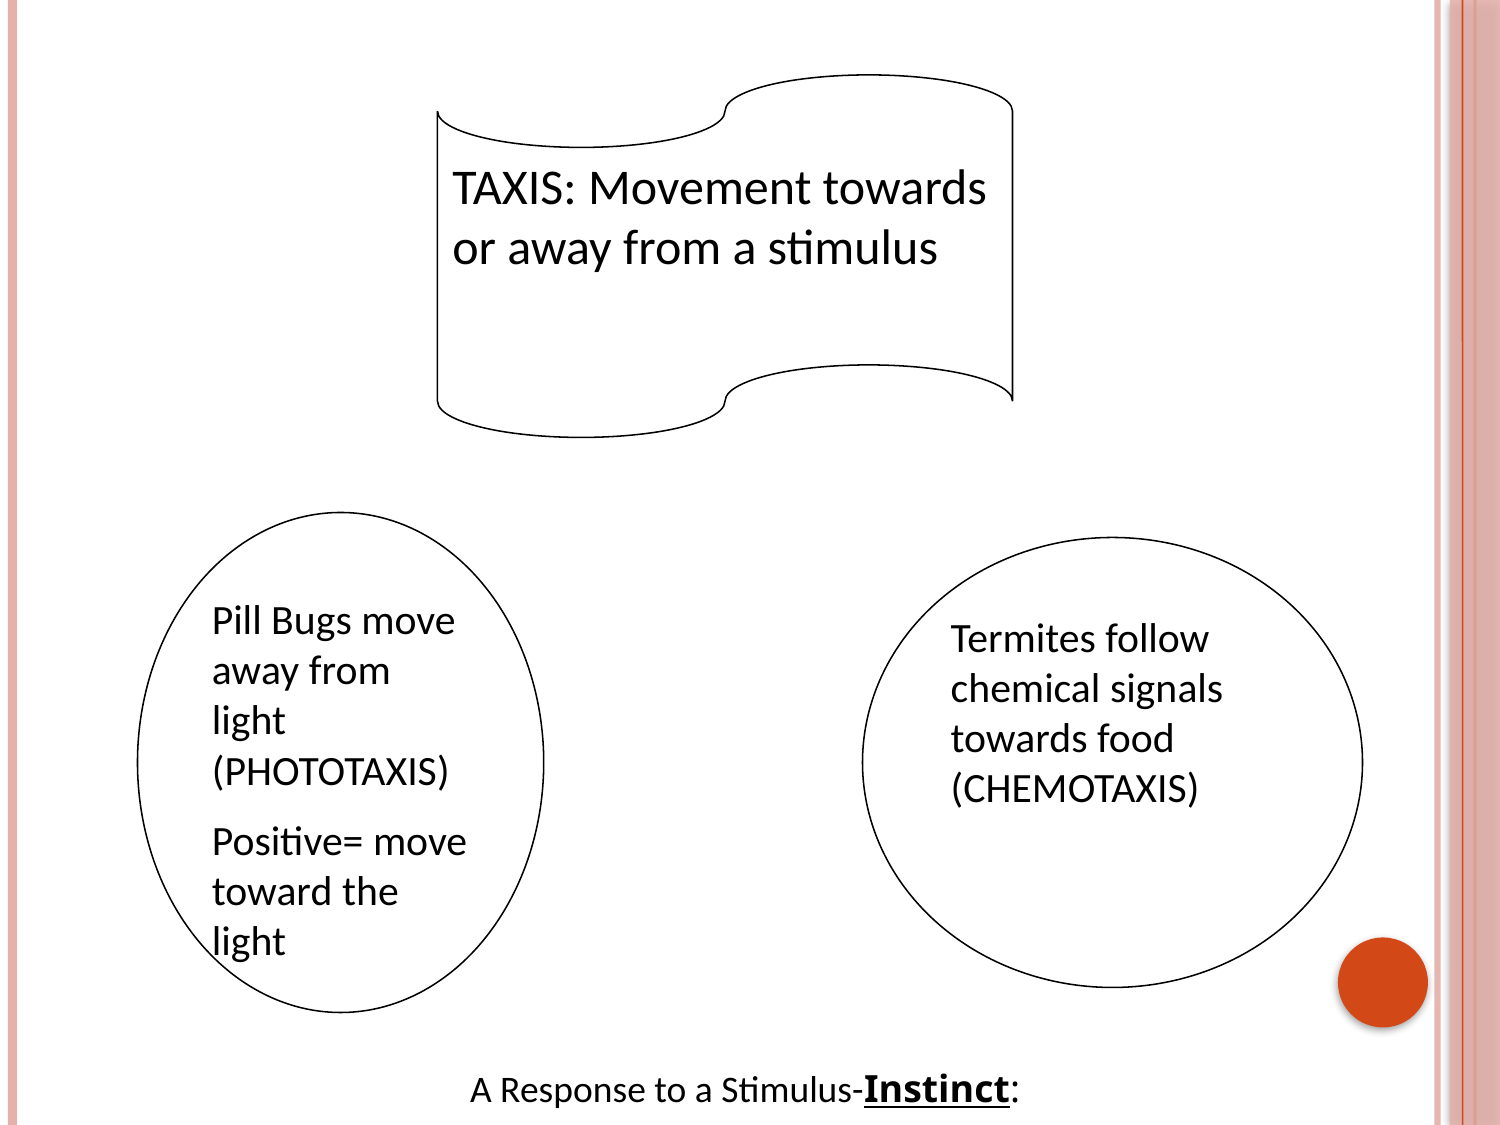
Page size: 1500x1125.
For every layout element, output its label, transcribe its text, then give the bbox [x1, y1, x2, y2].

text_box Pill Bugs move away from light (PHOTOTAXIS) Positive= move toward the light [137, 512, 544, 1013]
text_box Termites follow chemical signals towards food (CHEMOTAXIS) [862, 537, 1363, 988]
text_box TAXIS: Movement towards or away from a stimulus [437, 74, 1013, 438]
text_box A Response to a Stimulus-Instinct: [454, 1057, 1045, 1118]
